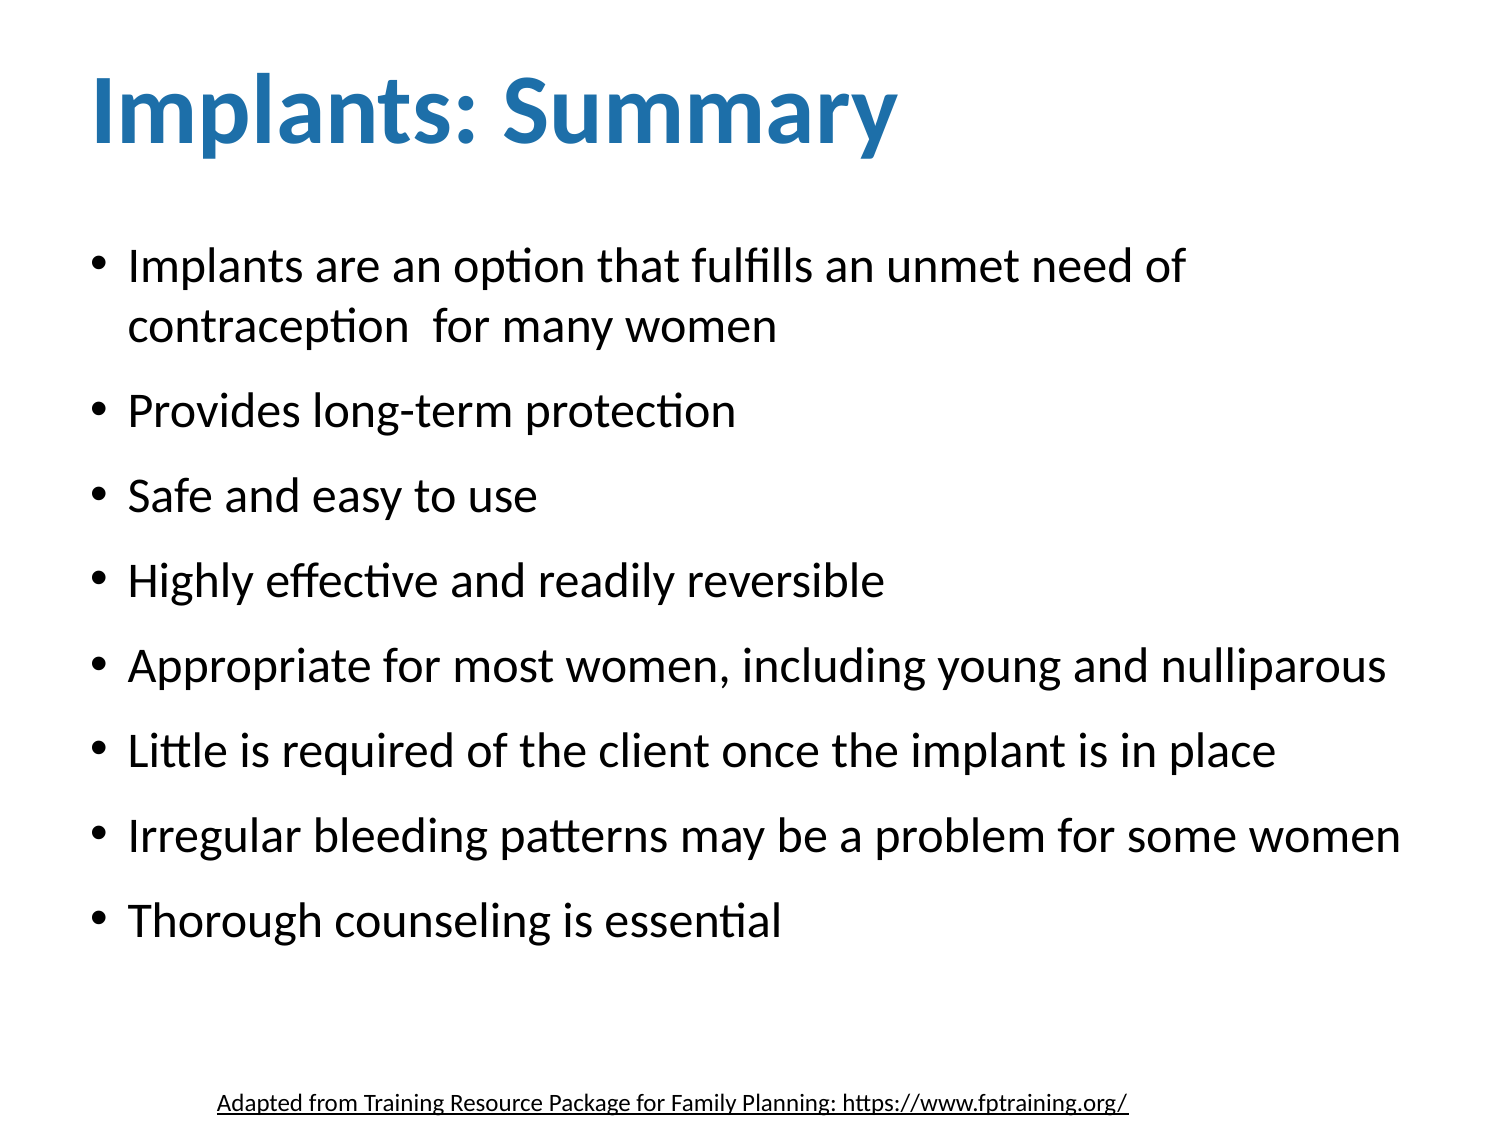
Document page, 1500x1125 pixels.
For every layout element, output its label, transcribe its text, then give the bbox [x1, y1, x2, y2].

title Implants: Summary [75, 52, 1425, 169]
list Implants are an option that fulfills an unmet need of contraception for many women Provides long-term protection Safe and easy to use Highly effective and readily reversible Appropriate for most women, including young and nulliparous Little is required of the client once the implant is in place Irregular bleeding patterns may be a problem for some women Thorough counseling is essential [75, 225, 1422, 1066]
text_box Adapted from Training Resource Package for Family Planning: https://www.fptraining.org/ [202, 1079, 1244, 1120]
